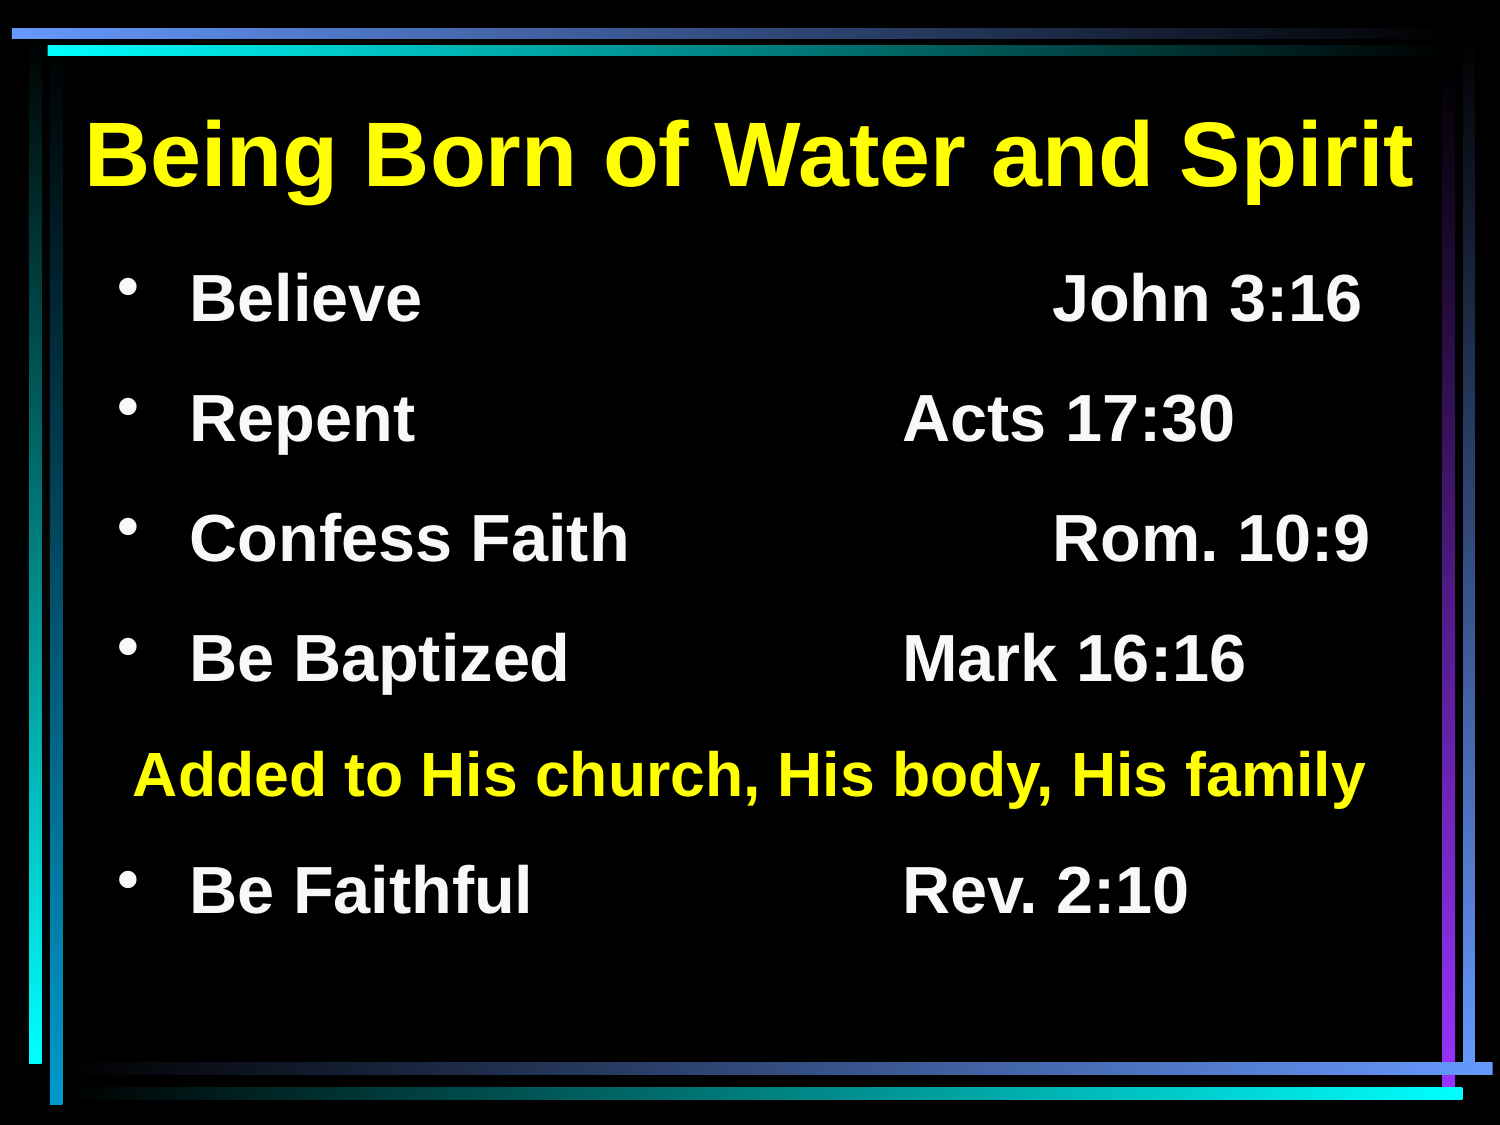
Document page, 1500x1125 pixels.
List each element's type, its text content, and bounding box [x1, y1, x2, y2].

text_box Being Born of Water and Spirit Believe John 3:16 Repent Acts 17:30 Confess Faith Rom. 10:9 Be Baptized Mark 16:16 Added to His church, His body, His family Be Faithful Rev. 2:10 [62, 87, 1438, 935]
